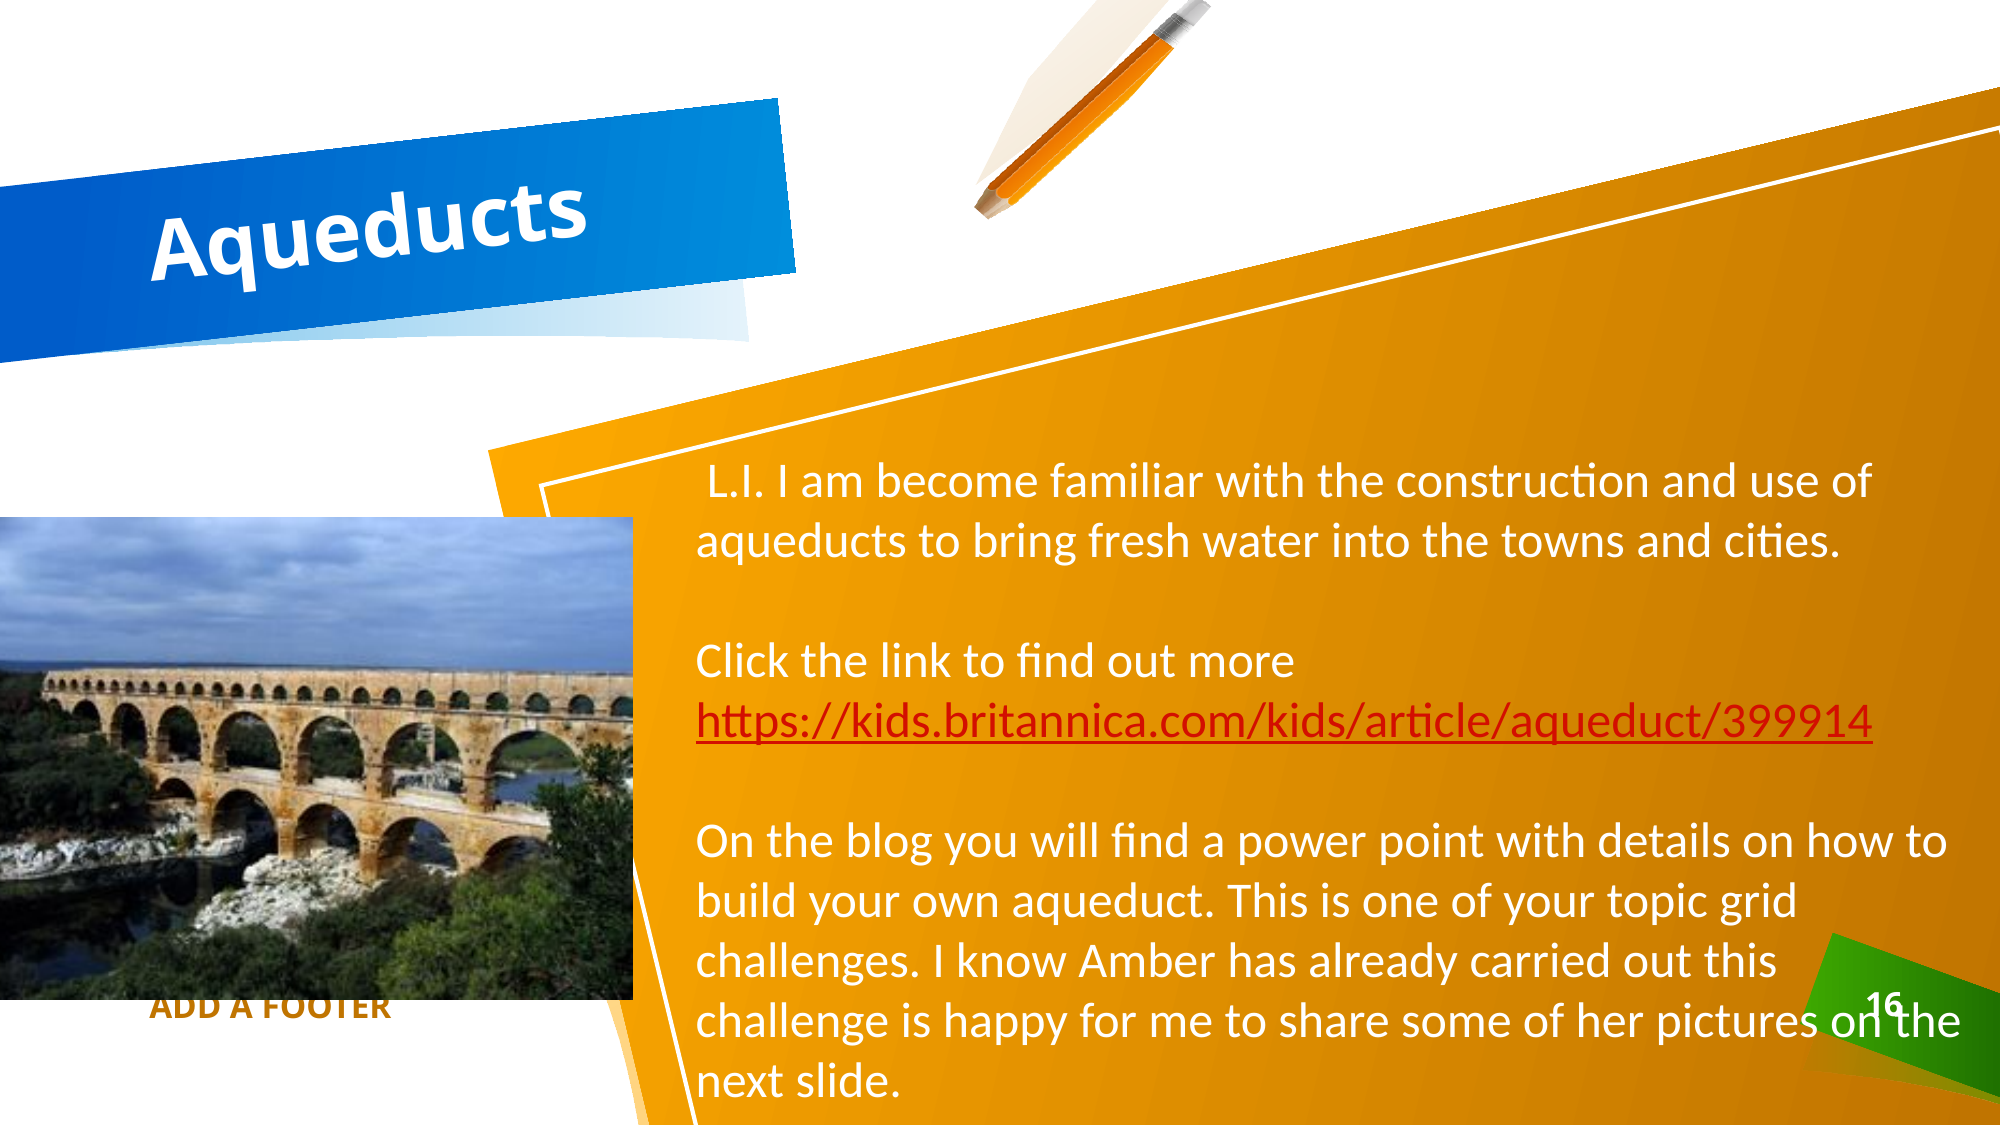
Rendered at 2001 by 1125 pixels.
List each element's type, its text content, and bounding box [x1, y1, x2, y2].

picture [0, 517, 633, 1000]
footer ADD A FOOTER [149, 1000, 583, 1036]
title Aqueducts [127, 129, 803, 314]
text_box L.I. I am become familiar with the construction and use of aqueducts to bring fresh water into the towns and cities. Click the link to find out more https://kids.britannica.com/kids/article/aqueduct/399914 On the blog you will find a power point with details on how to build your own aqueduct. This is one of your topic grid challenges. I know Amber has already carried out this challenge is happy for me to share some of her pictures on the next slide. [680, 440, 1981, 1125]
picture [956, 0, 1217, 237]
